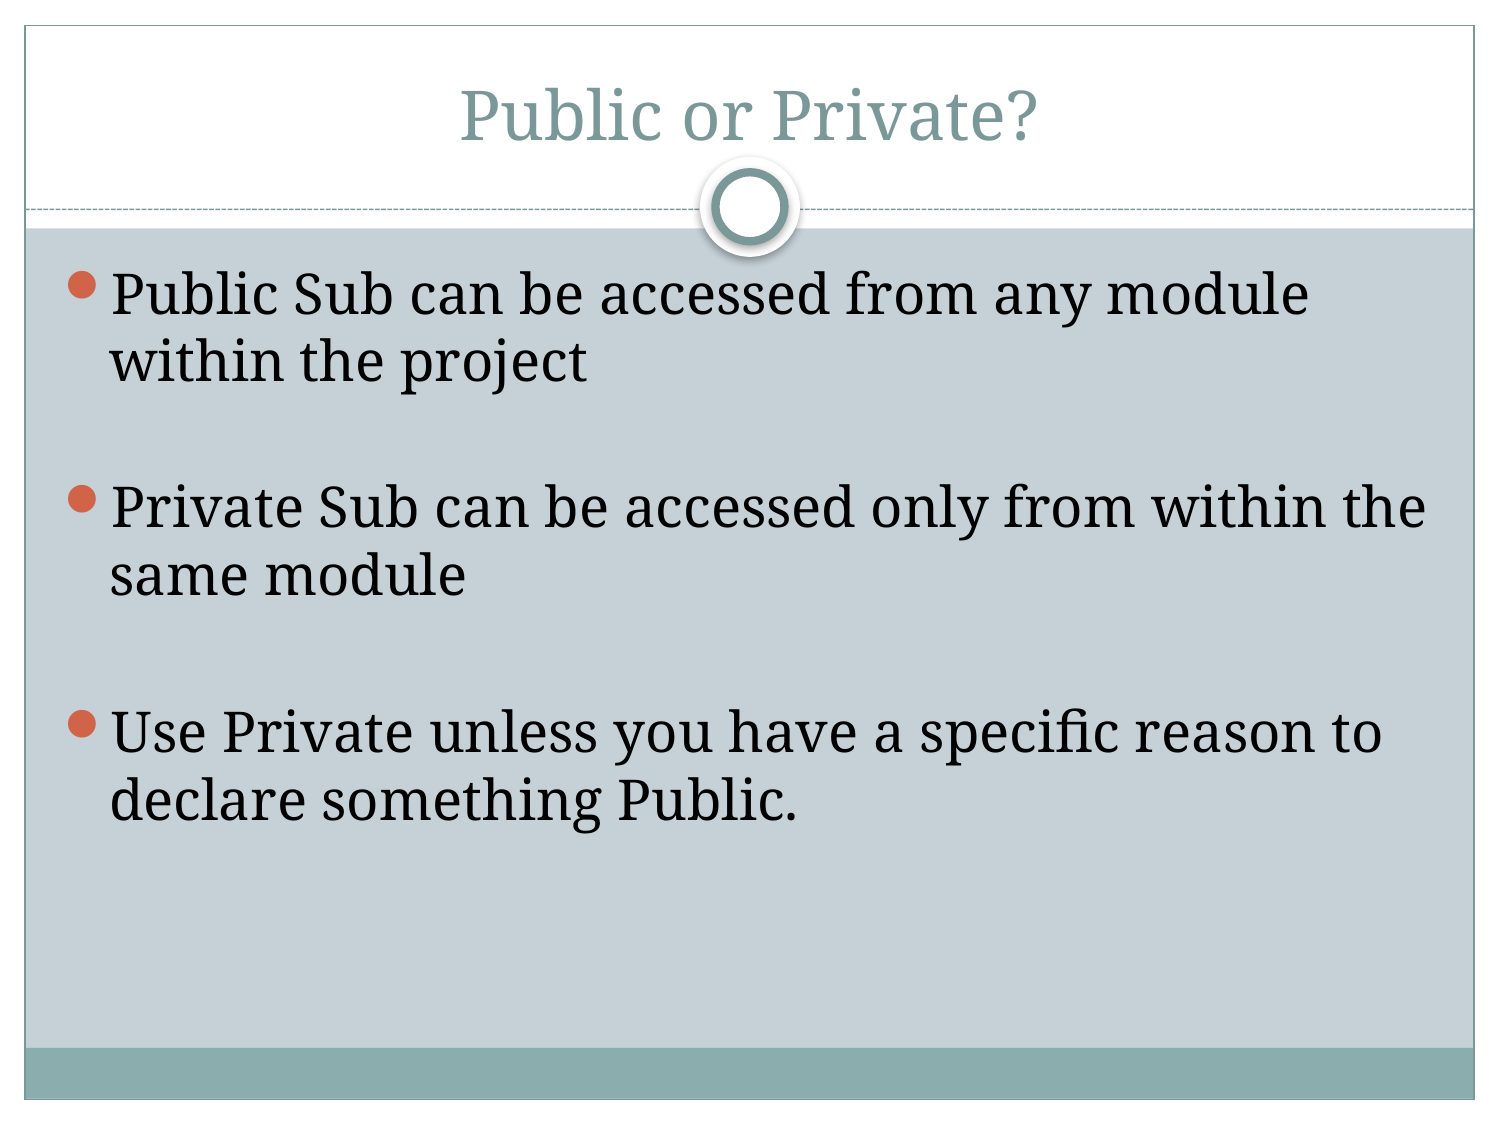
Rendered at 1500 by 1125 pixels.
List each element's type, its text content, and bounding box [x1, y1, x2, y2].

list Public Sub can be accessed from any module within the project Private Sub can be accessed only from within the same module Use Private unless you have a specific reason to declare something Public. [49, 250, 1445, 1001]
title Public or Private? [49, 37, 1450, 162]
